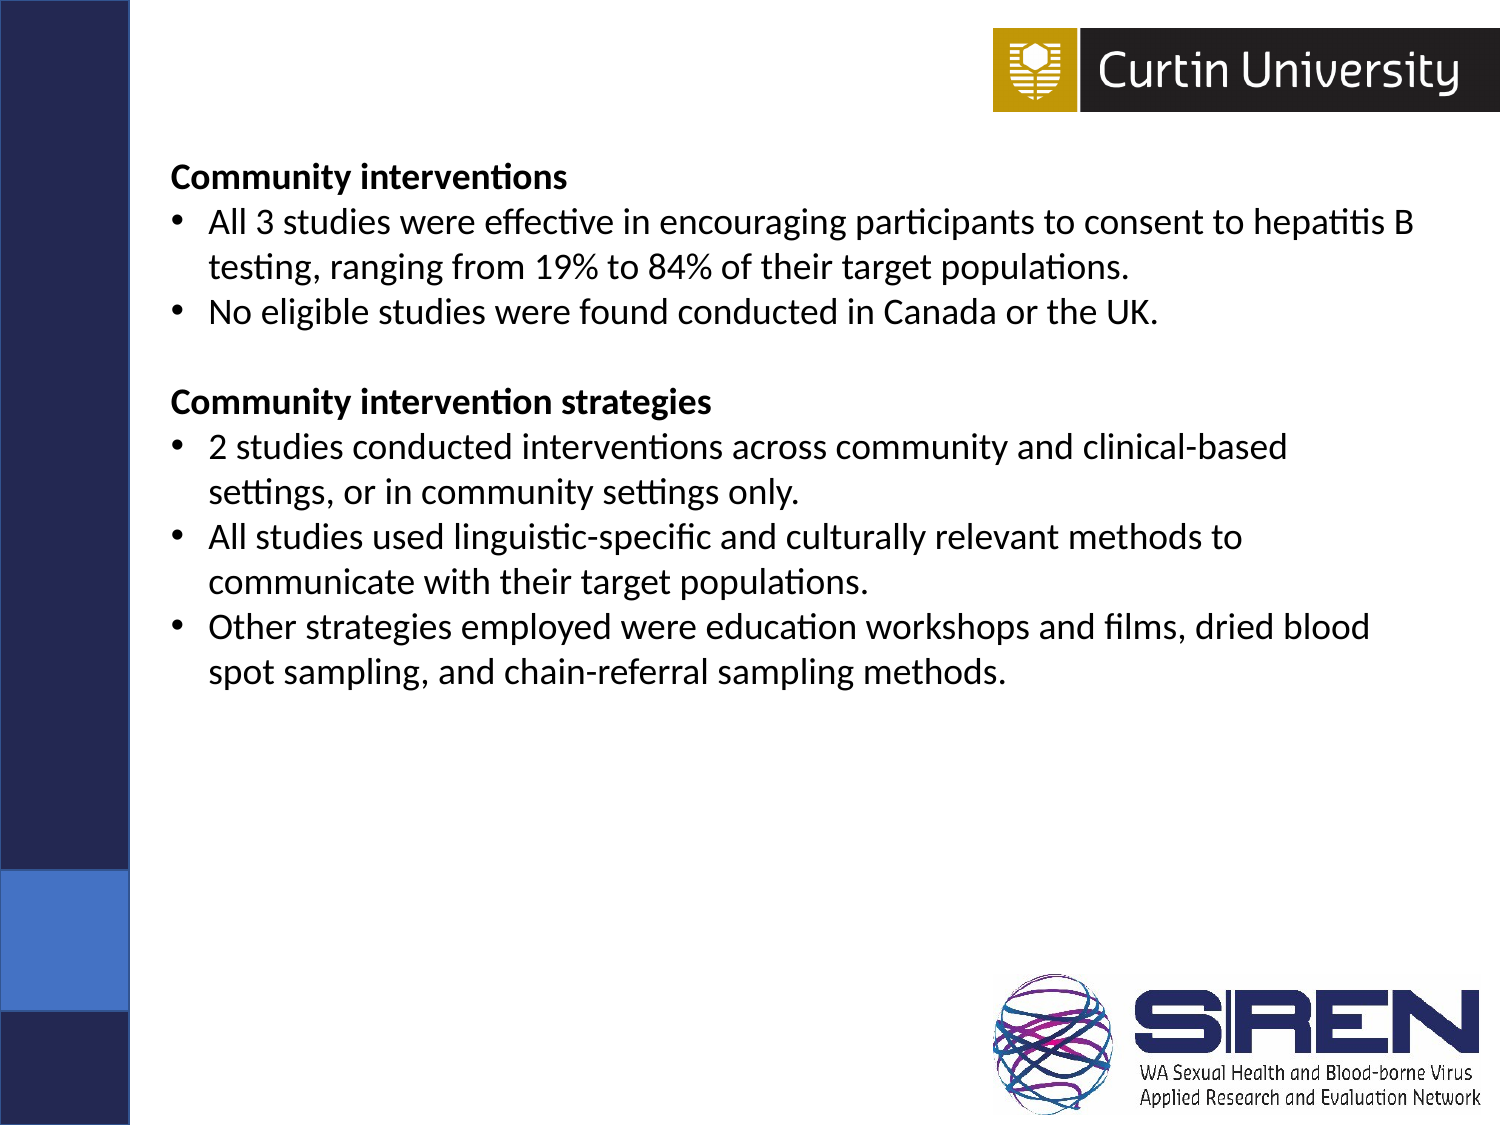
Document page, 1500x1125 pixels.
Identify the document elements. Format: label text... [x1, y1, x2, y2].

text_box [0, 869, 130, 1012]
picture [993, 28, 1500, 112]
text_box [0, 1012, 130, 1125]
picture [993, 974, 1481, 1115]
text_box [0, 0, 130, 869]
list Community interventions All 3 studies were effective in encouraging participants to consent to hepatitis B testing, ranging from 19% to 84% of their target populations. No eligible studies were found conducted in Canada or the UK. Community intervention strategies 2 studies conducted interventions across community and clinical-based settings, or in community settings only. All studies used linguistic-specific and culturally relevant methods to communicate with their target populations. Other strategies employed were education workshops and films, dried blood spot sampling, and chain-referral sampling methods. [155, 144, 1432, 1011]
